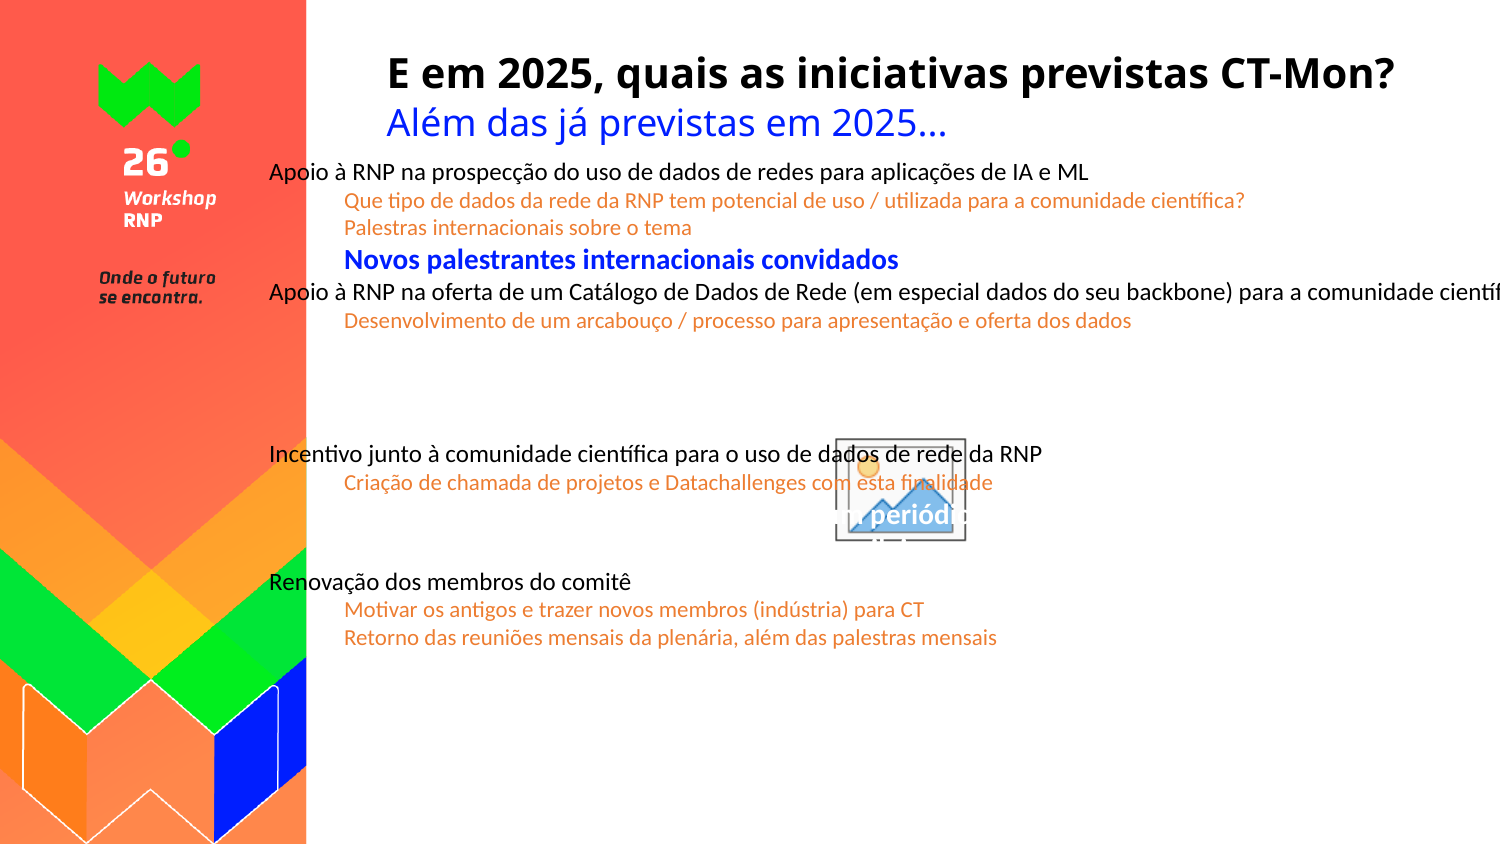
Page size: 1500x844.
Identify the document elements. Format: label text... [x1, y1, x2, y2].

picture [0, 0, 1500, 844]
list Além das já previstas em 2025... [371, 97, 1440, 148]
title E em 2025, quais as iniciativas previstas CT-Mon? [371, 45, 1440, 97]
